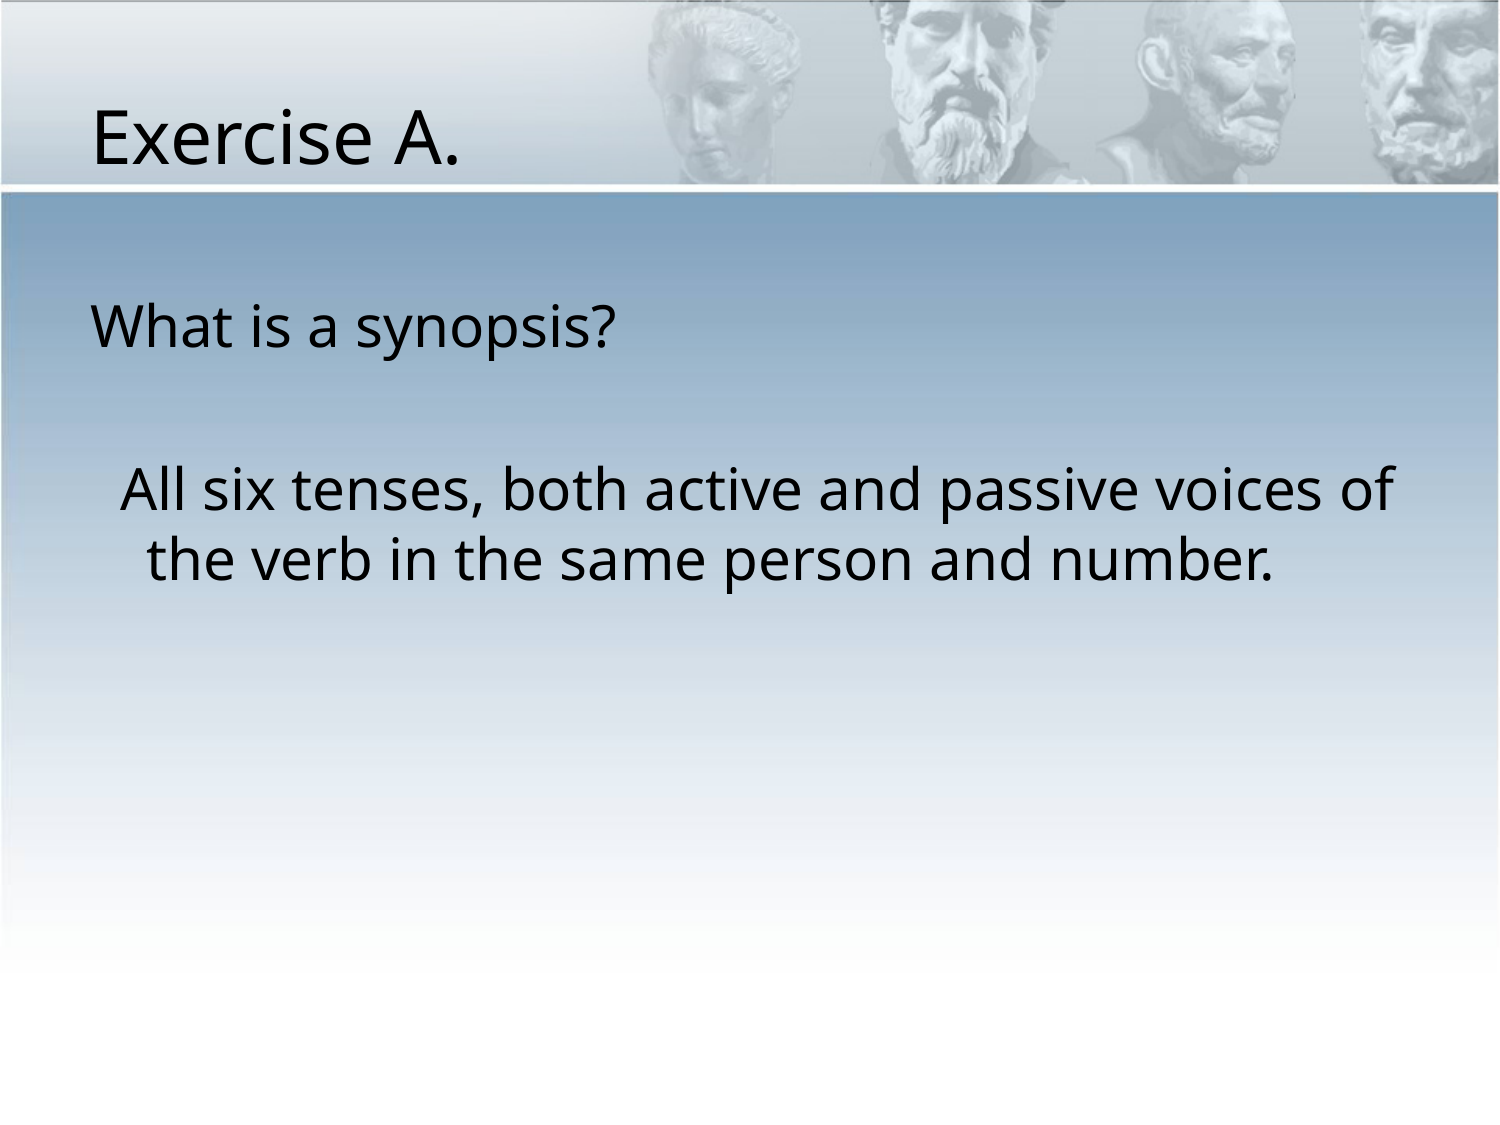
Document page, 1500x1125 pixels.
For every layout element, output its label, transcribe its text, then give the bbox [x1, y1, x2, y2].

title Exercise A. [74, 12, 1188, 188]
list What is a synopsis? All six tenses, both active and passive voices of the verb in the same person and number. [74, 199, 1426, 976]
picture [0, 0, 1500, 1125]
